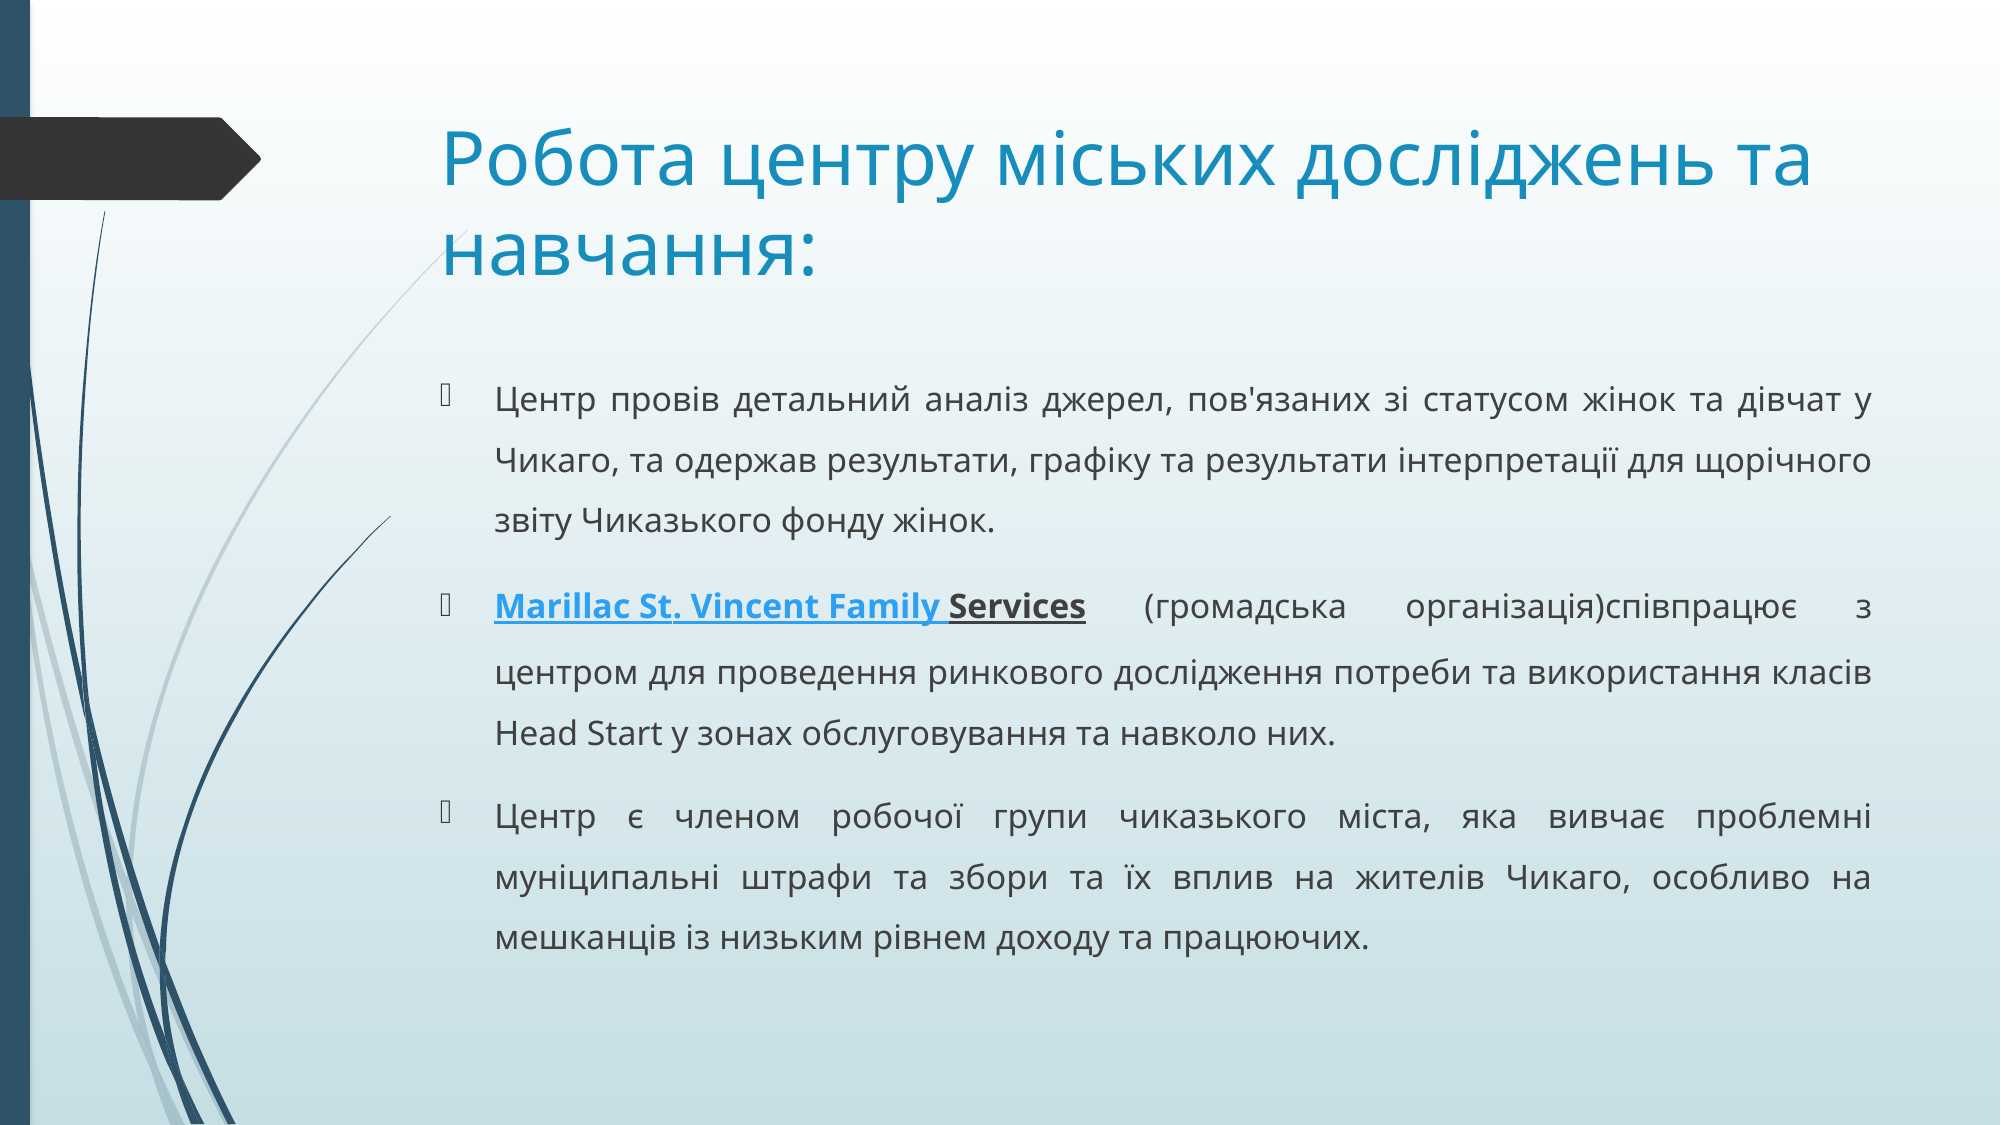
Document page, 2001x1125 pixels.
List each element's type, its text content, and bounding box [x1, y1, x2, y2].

list Центр провів детальний аналіз джерел, пов'язаних зі статусом жінок та дівчат у Чикаго, та одержав результати, графіку та результати інтерпретації для щорічного звіту Чиказького фонду жінок. Marillac St. Vincent Family Services (громадська організація)співпрацює з центром для проведення ринкового дослідження потреби та використання класів Head Start у зонах обслуговування та навколо них. Центр є членом робочої групи чиказького міста, яка вивчає проблемні муніципальні штрафи та збори та їх вплив на жителів Чикаго, особливо на мешканців із низьким рівнем доходу та працюючих. [424, 350, 1888, 970]
title Робота центру міських досліджень та навчання: [425, 102, 1888, 313]
